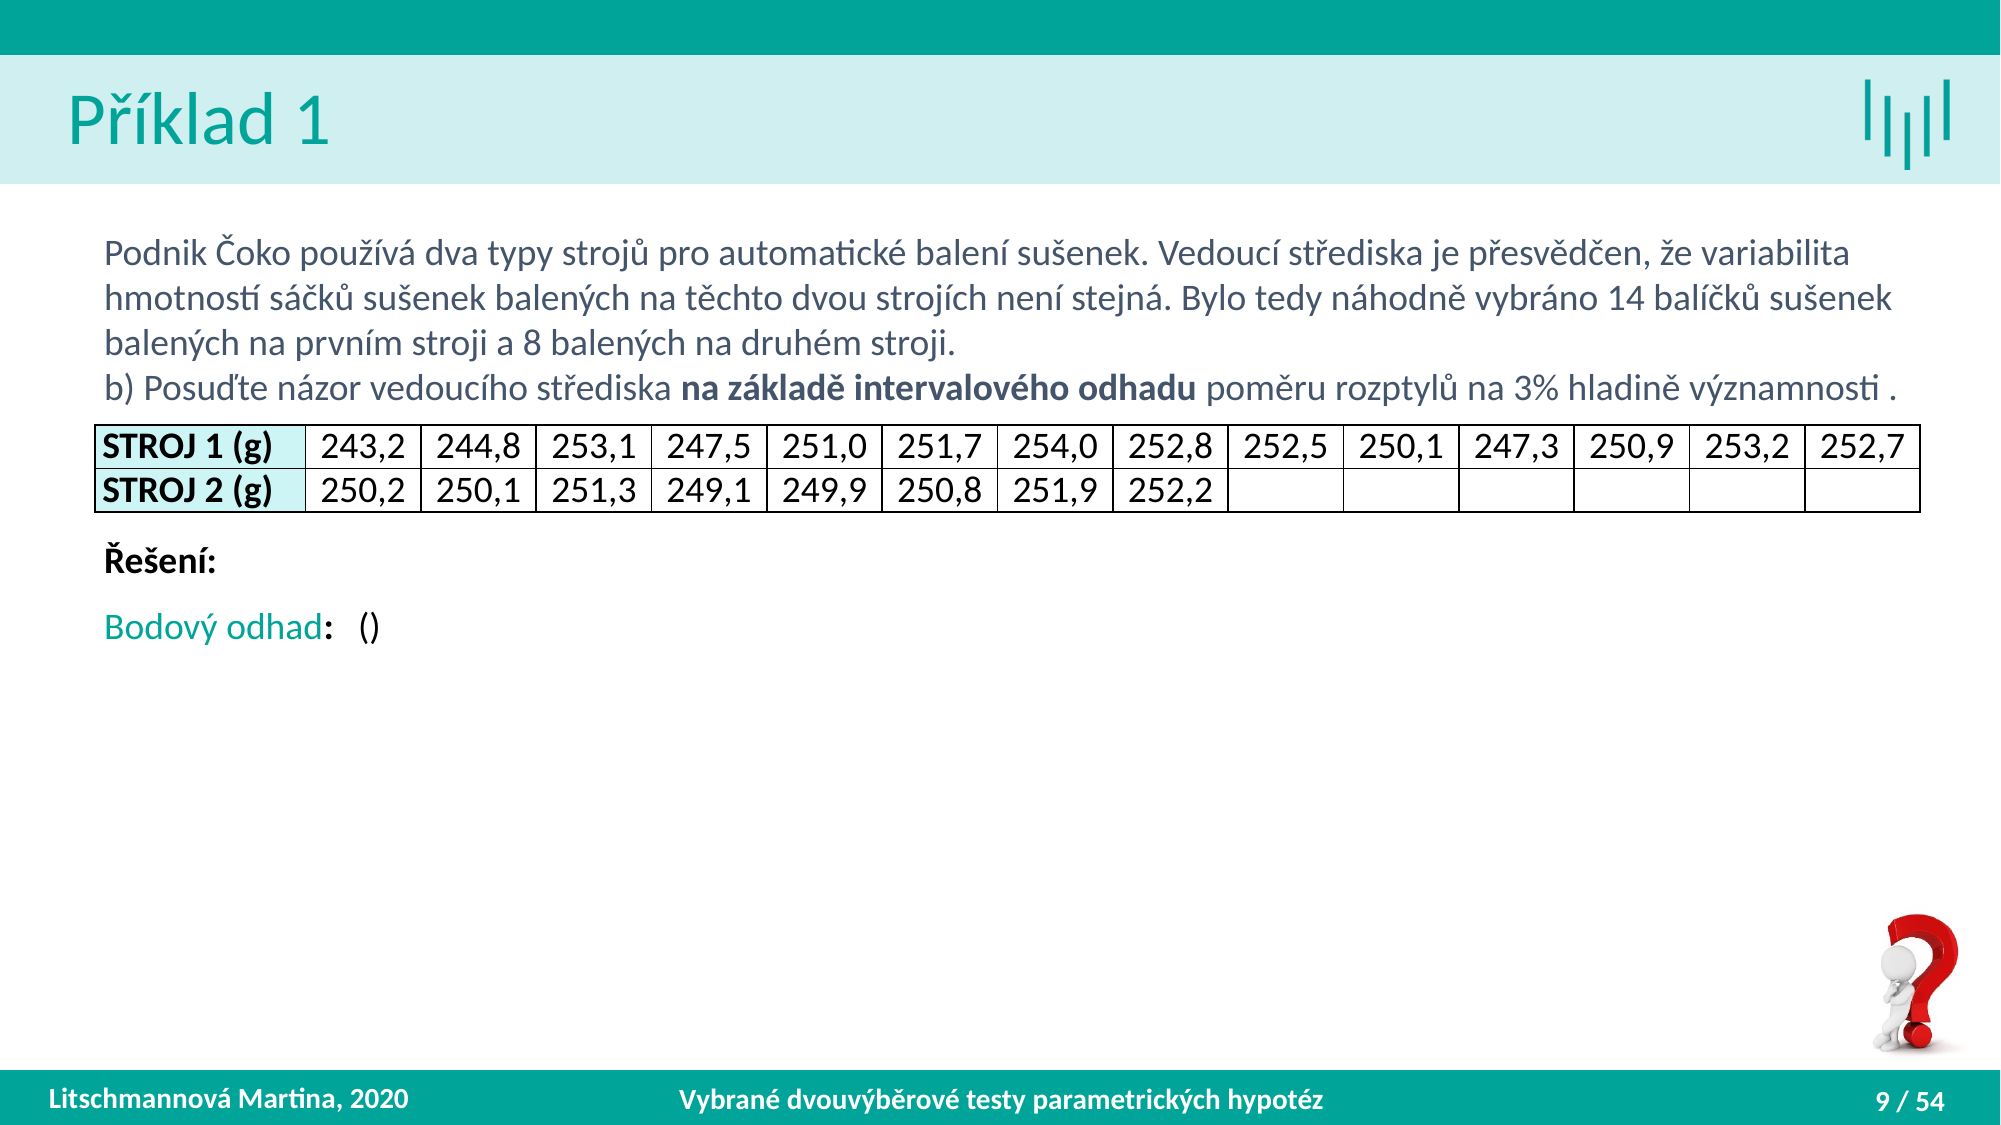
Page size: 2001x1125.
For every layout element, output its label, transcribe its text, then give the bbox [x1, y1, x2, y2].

table_cell [1344, 469, 1458, 511]
list [97, 220, 1923, 1014]
table_header 250,9 [1575, 426, 1689, 468]
table_header 253,2 [1690, 426, 1804, 468]
table_cell [1229, 469, 1343, 511]
slide_number Litschmannová Martina, 2020 [33, 1070, 484, 1124]
table_header 253,1 [537, 426, 651, 468]
table_header 252,8 [1114, 426, 1227, 468]
picture [1852, 69, 1960, 178]
table_cell 250,2 [306, 469, 420, 511]
table_cell [1806, 469, 1919, 511]
table_header 251,7 [883, 426, 997, 468]
list Příklad 1 [52, 59, 1835, 181]
footer Vybrané dvouvýběrové testy parametrických hypotéz [664, 1070, 1340, 1125]
table_cell 249,1 [652, 469, 766, 511]
table_cell 249,9 [768, 469, 881, 511]
table_header 250,1 [1344, 426, 1458, 468]
table_cell 251,9 [998, 469, 1112, 511]
table_header 243,2 [306, 426, 420, 468]
table_header 252,7 [1806, 426, 1919, 468]
table_header STROJ 1 (g) [96, 426, 305, 468]
table_cell 251,3 [537, 469, 651, 511]
table_cell 250,1 [422, 469, 535, 511]
picture [1850, 904, 1977, 1064]
table_cell 250,8 [883, 469, 997, 511]
table_header 247,5 [652, 426, 766, 468]
table_header 252,5 [1229, 426, 1343, 468]
table_header 254,0 [998, 426, 1112, 468]
table_header 247,3 [1460, 426, 1573, 468]
table_header 251,0 [768, 426, 881, 468]
table_cell [1460, 469, 1573, 511]
table_cell [1575, 469, 1689, 511]
table_cell STROJ 2 (g) [96, 469, 305, 511]
table_cell [1690, 469, 1804, 511]
slide_number 9 / 54 [1509, 1072, 1960, 1125]
table_cell 252,2 [1114, 469, 1227, 511]
table_header 244,8 [422, 426, 535, 468]
